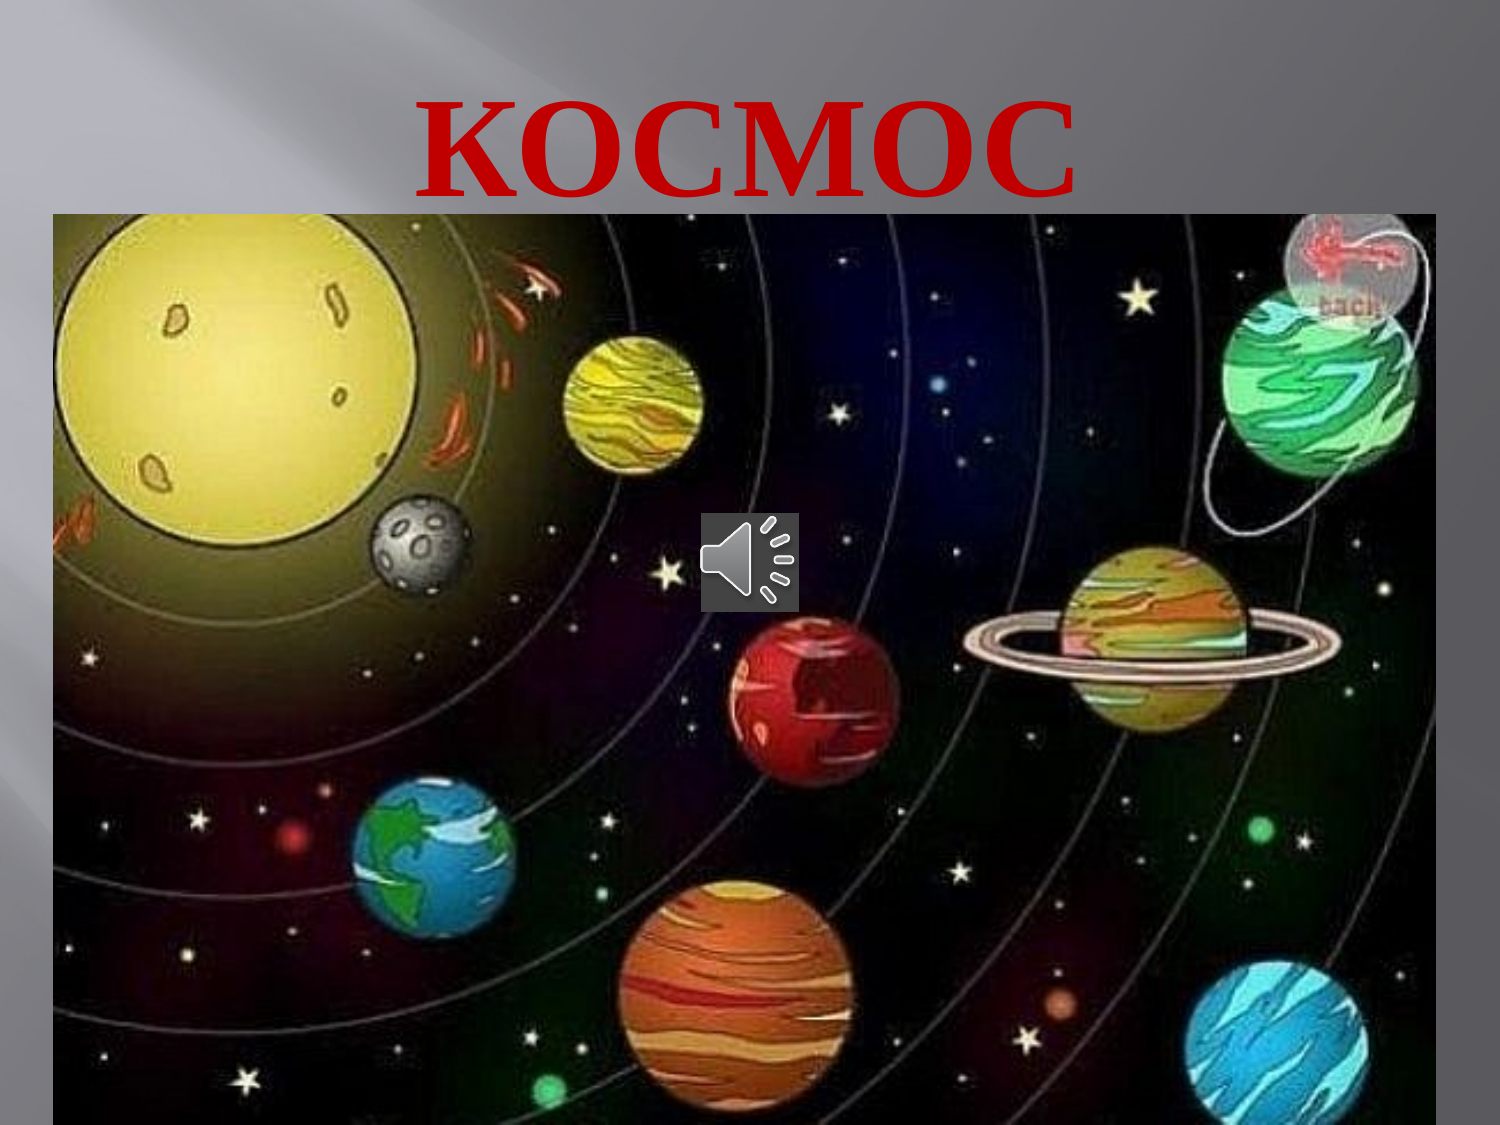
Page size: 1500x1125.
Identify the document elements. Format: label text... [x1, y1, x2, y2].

picture [52, 213, 1436, 1125]
title КОСМОС [75, 45, 1425, 213]
